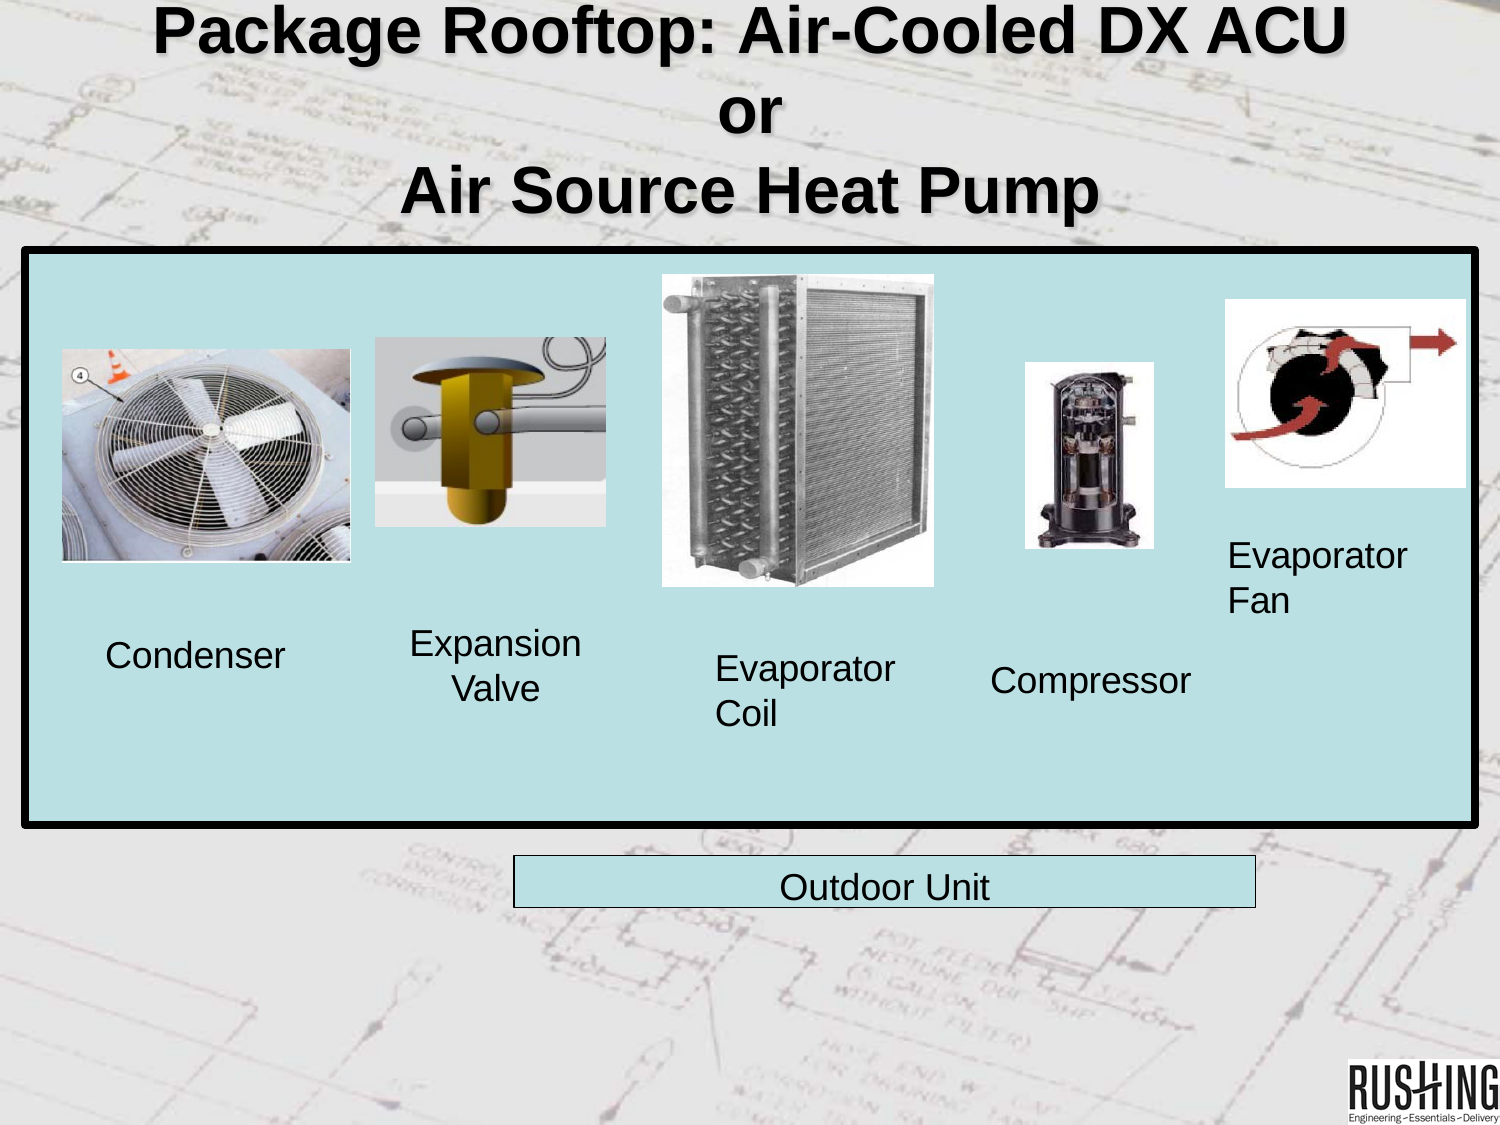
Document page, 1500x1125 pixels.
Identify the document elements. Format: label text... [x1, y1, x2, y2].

text_box Outdoor Unit [514, 855, 1256, 908]
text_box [108, 0, 1397, 237]
picture [0, 0, 1500, 1125]
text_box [20, 245, 1480, 830]
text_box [62, 274, 1466, 588]
